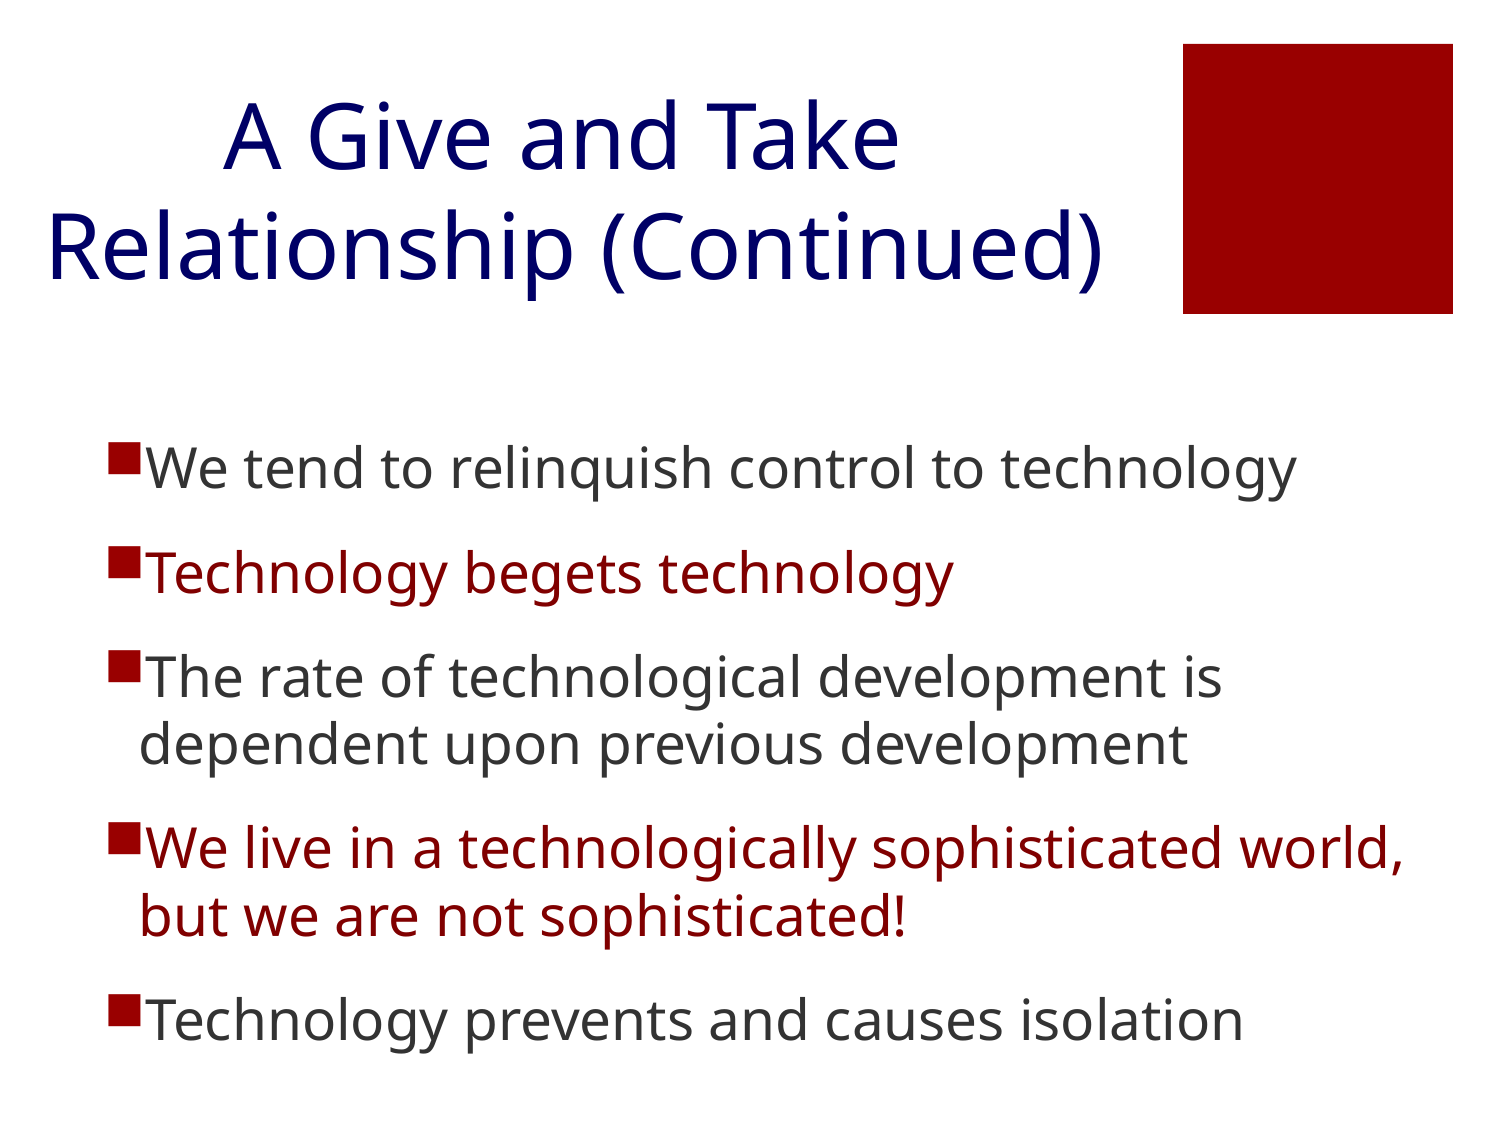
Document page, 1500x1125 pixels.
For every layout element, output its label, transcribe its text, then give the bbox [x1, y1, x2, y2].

list We tend to relinquish control to technology Technology begets technology The rate of technological development is dependent upon previous development We live in a technologically sophisticated world, but we are not sophisticated! Technology prevents and causes isolation [87, 425, 1438, 1063]
text_box A Give and Take Relationship (Continued) [24, 74, 1125, 300]
